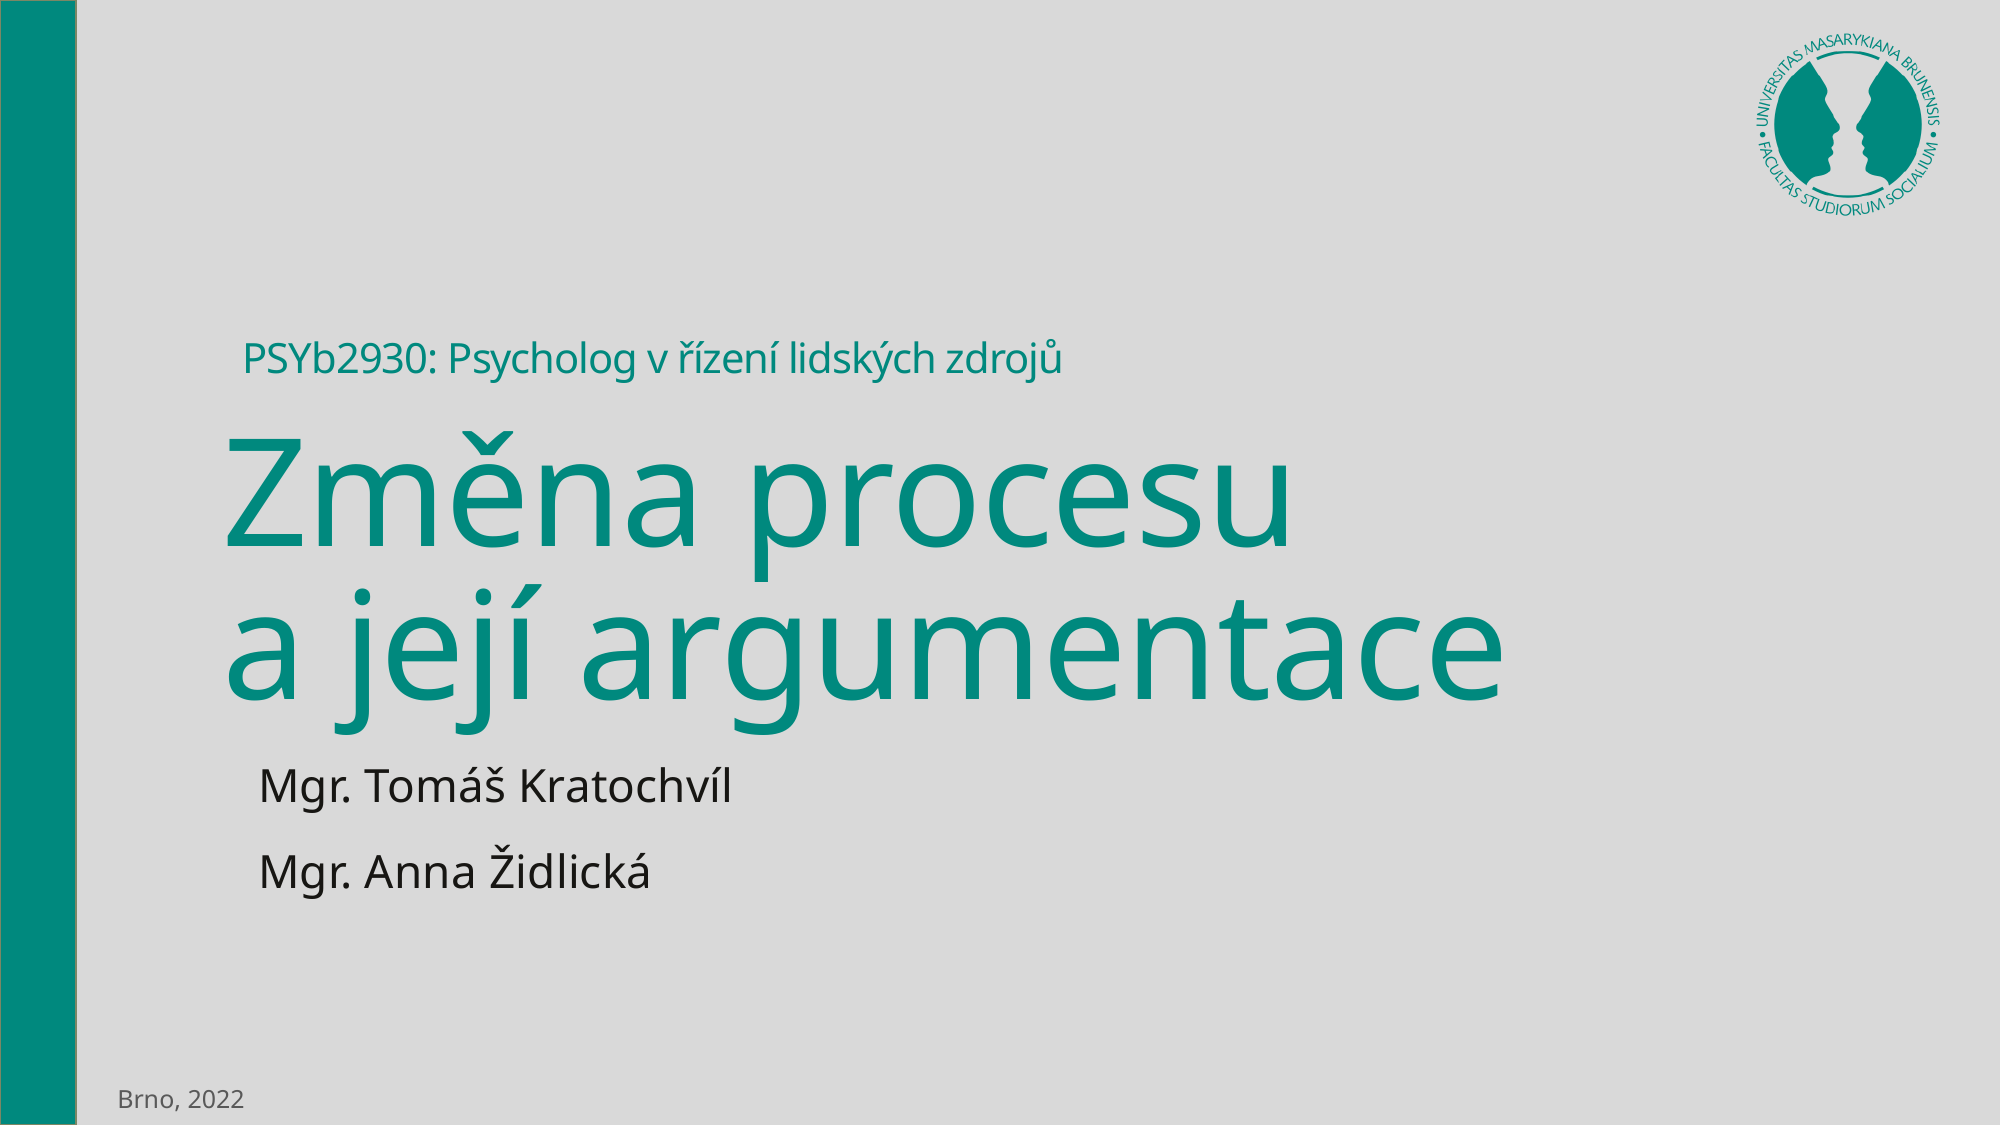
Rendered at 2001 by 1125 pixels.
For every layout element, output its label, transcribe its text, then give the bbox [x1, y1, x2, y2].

text_box [0, 0, 77, 1125]
picture [1751, 28, 1944, 221]
title PSYb2930: Psycholog v řízení lidských zdrojů Změna procesu a její argumentace [206, 124, 1823, 788]
text_box Brno, 2022 [102, 1065, 1139, 1122]
subtitle Mgr. Tomáš Kratochvíl Mgr. Anna Židlická [243, 753, 1789, 1031]
